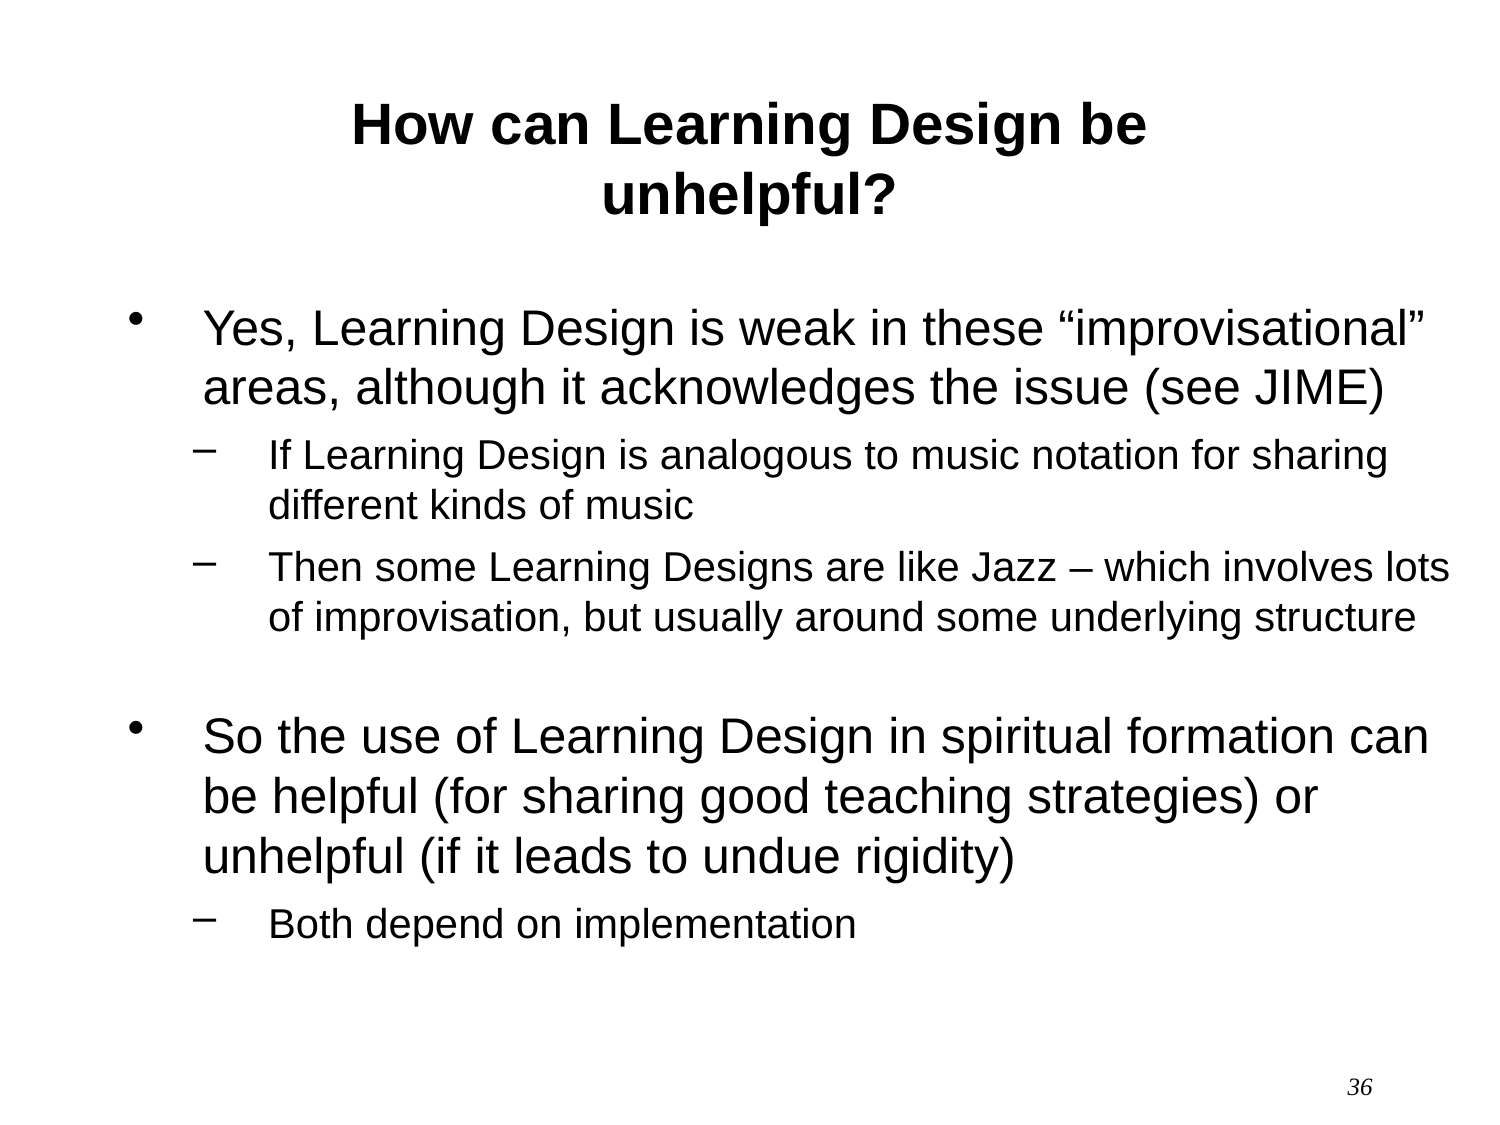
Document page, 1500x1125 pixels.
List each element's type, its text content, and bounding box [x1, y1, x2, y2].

title How can Learning Design be unhelpful? [183, 87, 1317, 225]
list Yes, Learning Design is weak in these “improvisational” areas, although it acknowledges the issue (see JIME) If Learning Design is analogous to music notation for sharing different kinds of music Then some Learning Designs are like Jazz – which involves lots of improvisation, but usually around some underlying structure So the use of Learning Design in spiritual formation can be helpful (for sharing good teaching strategies) or unhelpful (if it leads to undue rigidity) Both depend on implementation [112, 287, 1471, 1047]
slide_number 36 [1074, 1062, 1388, 1100]
